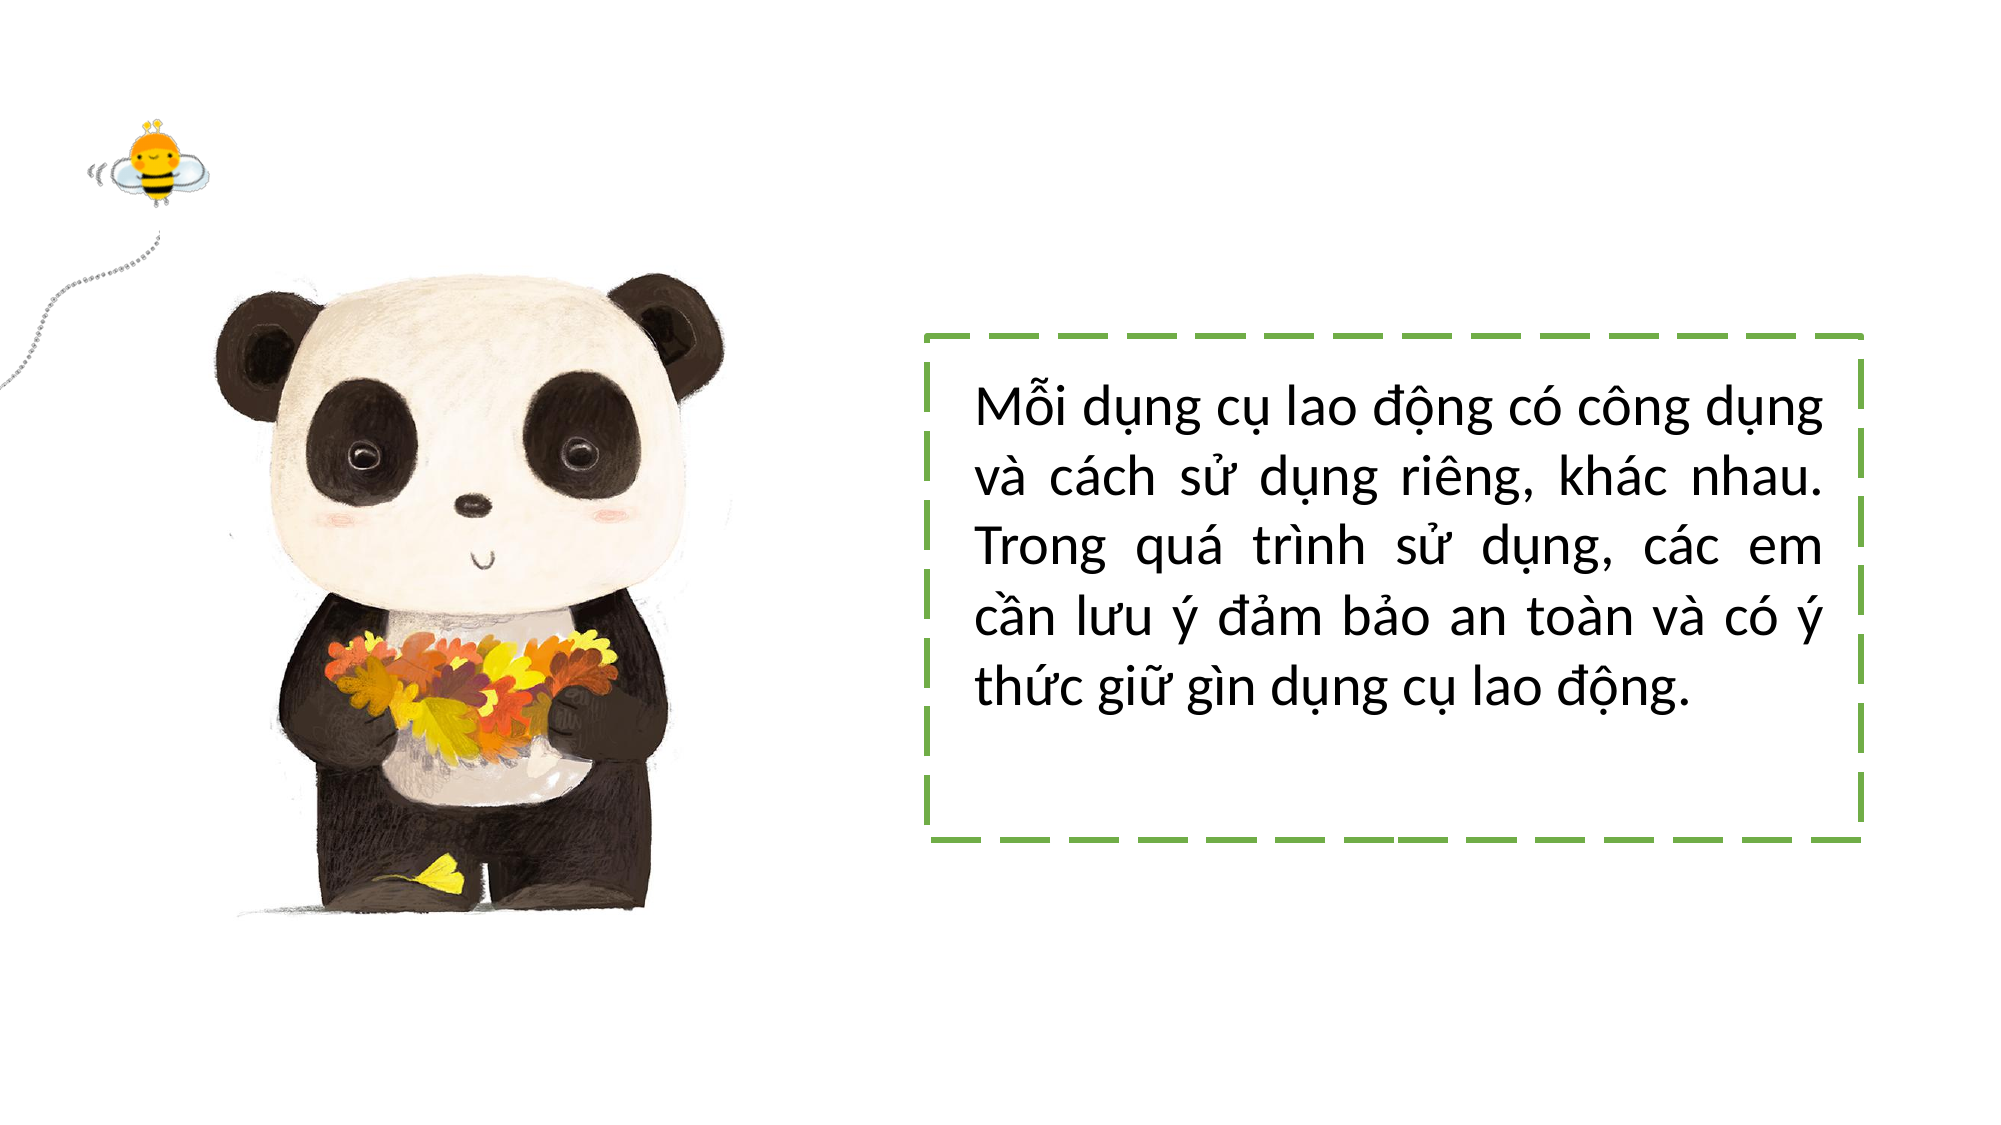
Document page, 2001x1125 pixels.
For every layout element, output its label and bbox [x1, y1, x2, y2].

picture [0, 112, 754, 955]
text_box [927, 336, 1862, 841]
